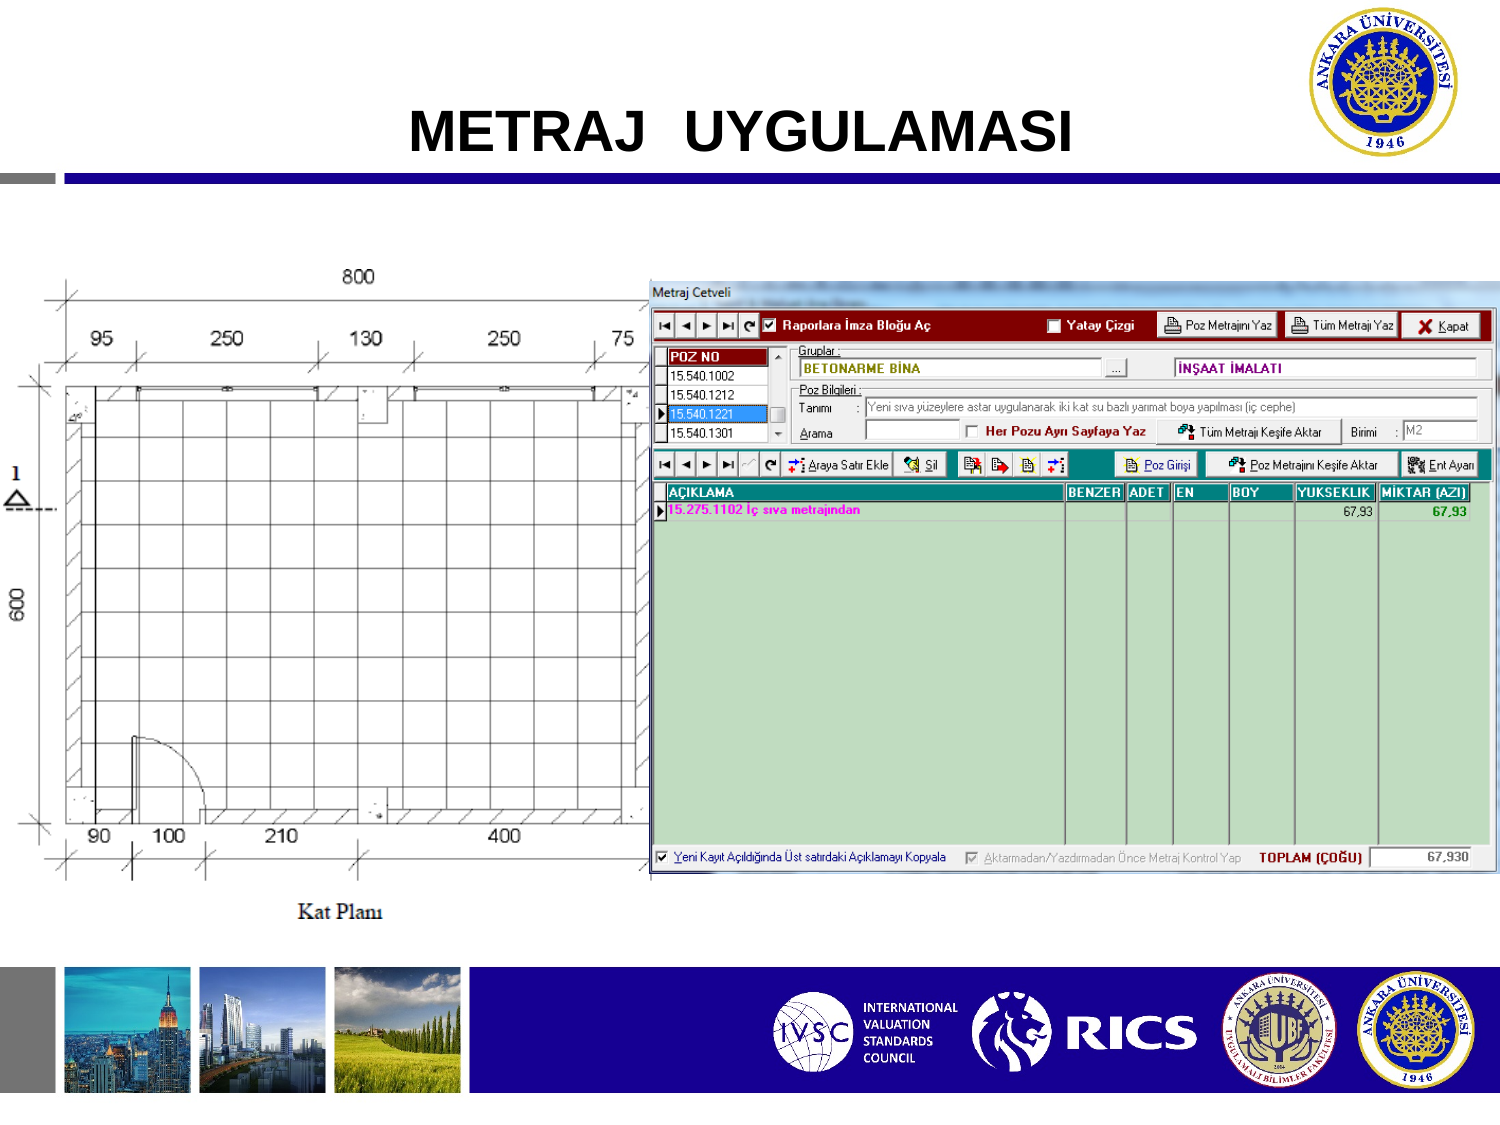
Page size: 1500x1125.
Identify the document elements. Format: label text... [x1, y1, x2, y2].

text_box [2, 269, 1500, 919]
picture [0, 0, 1500, 1125]
title METRAJ UYGULAMASI [405, 90, 1075, 269]
